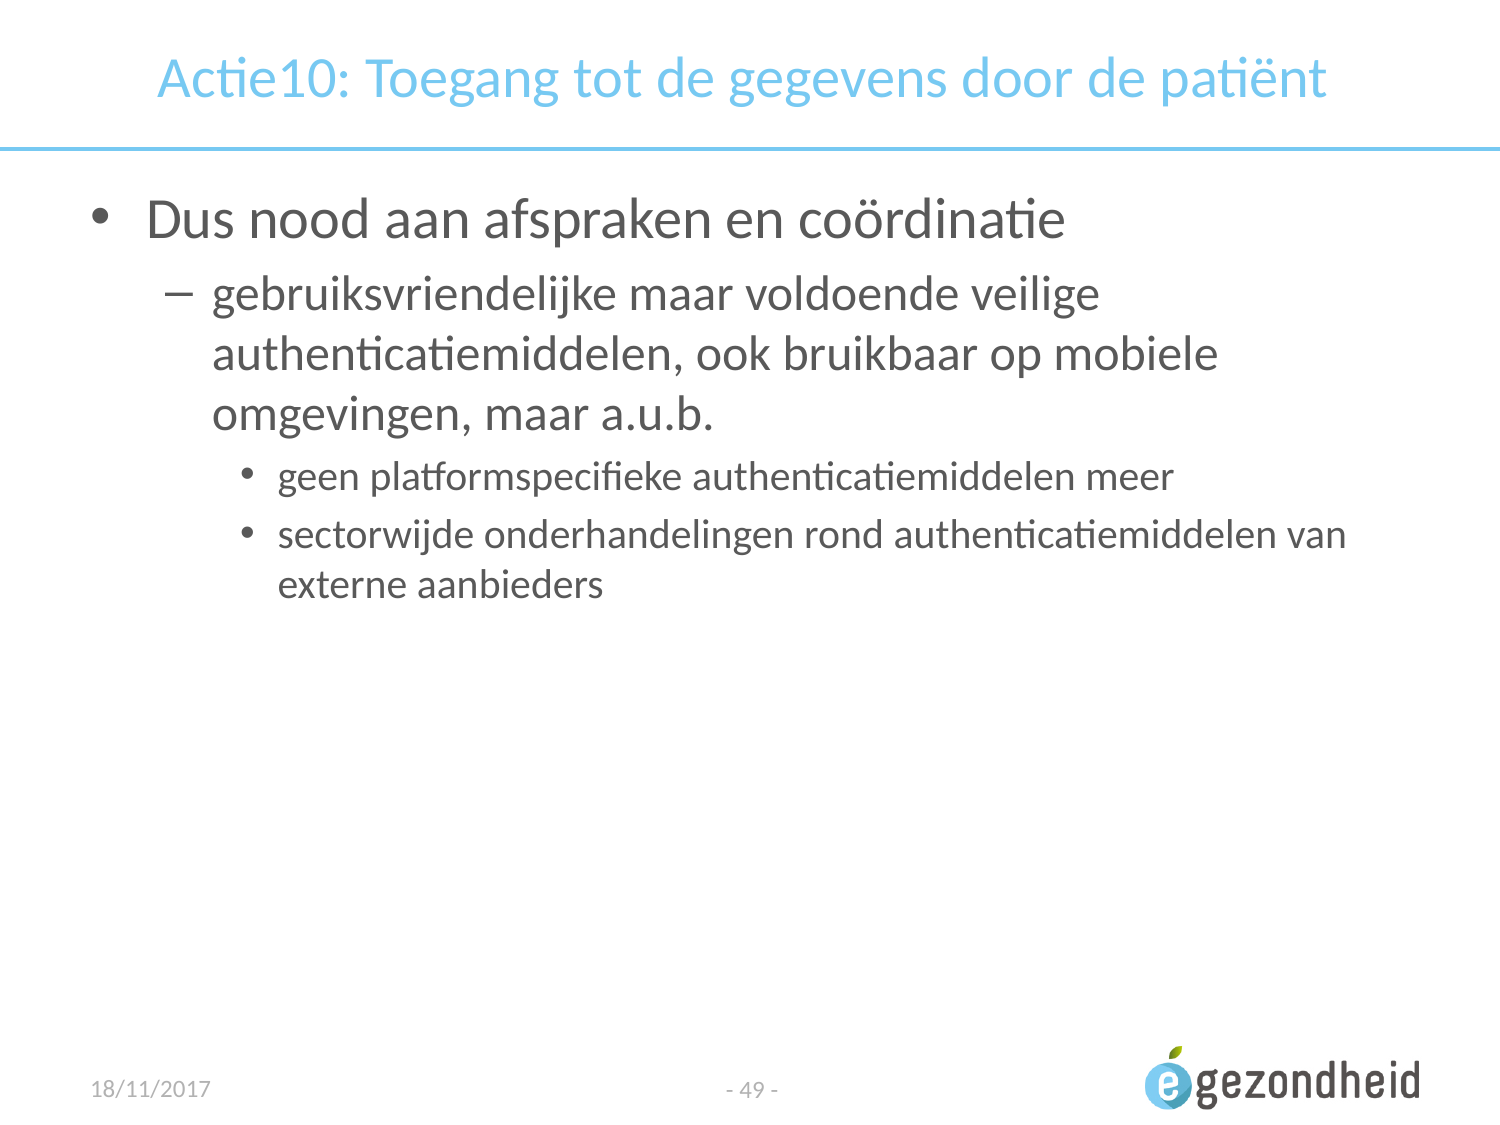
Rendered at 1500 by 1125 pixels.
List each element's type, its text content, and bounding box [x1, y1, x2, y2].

slide_number - 49 - [577, 1058, 928, 1119]
list Dus nood aan afspraken en coördinatie gebruiksvriendelijke maar voldoende veilige authenticatiemiddelen, ook bruikbaar op mobiele omgevingen, maar a.u.b. geen platformspecifieke authenticatiemiddelen meer sectorwijde onderhandelingen rond authenticatiemiddelen van externe aanbieders [75, 172, 1425, 1035]
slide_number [75, 1057, 425, 1118]
title Actie10: Toegang tot de gegevens door de patiënt [0, 0, 1500, 149]
picture [1116, 1037, 1447, 1125]
